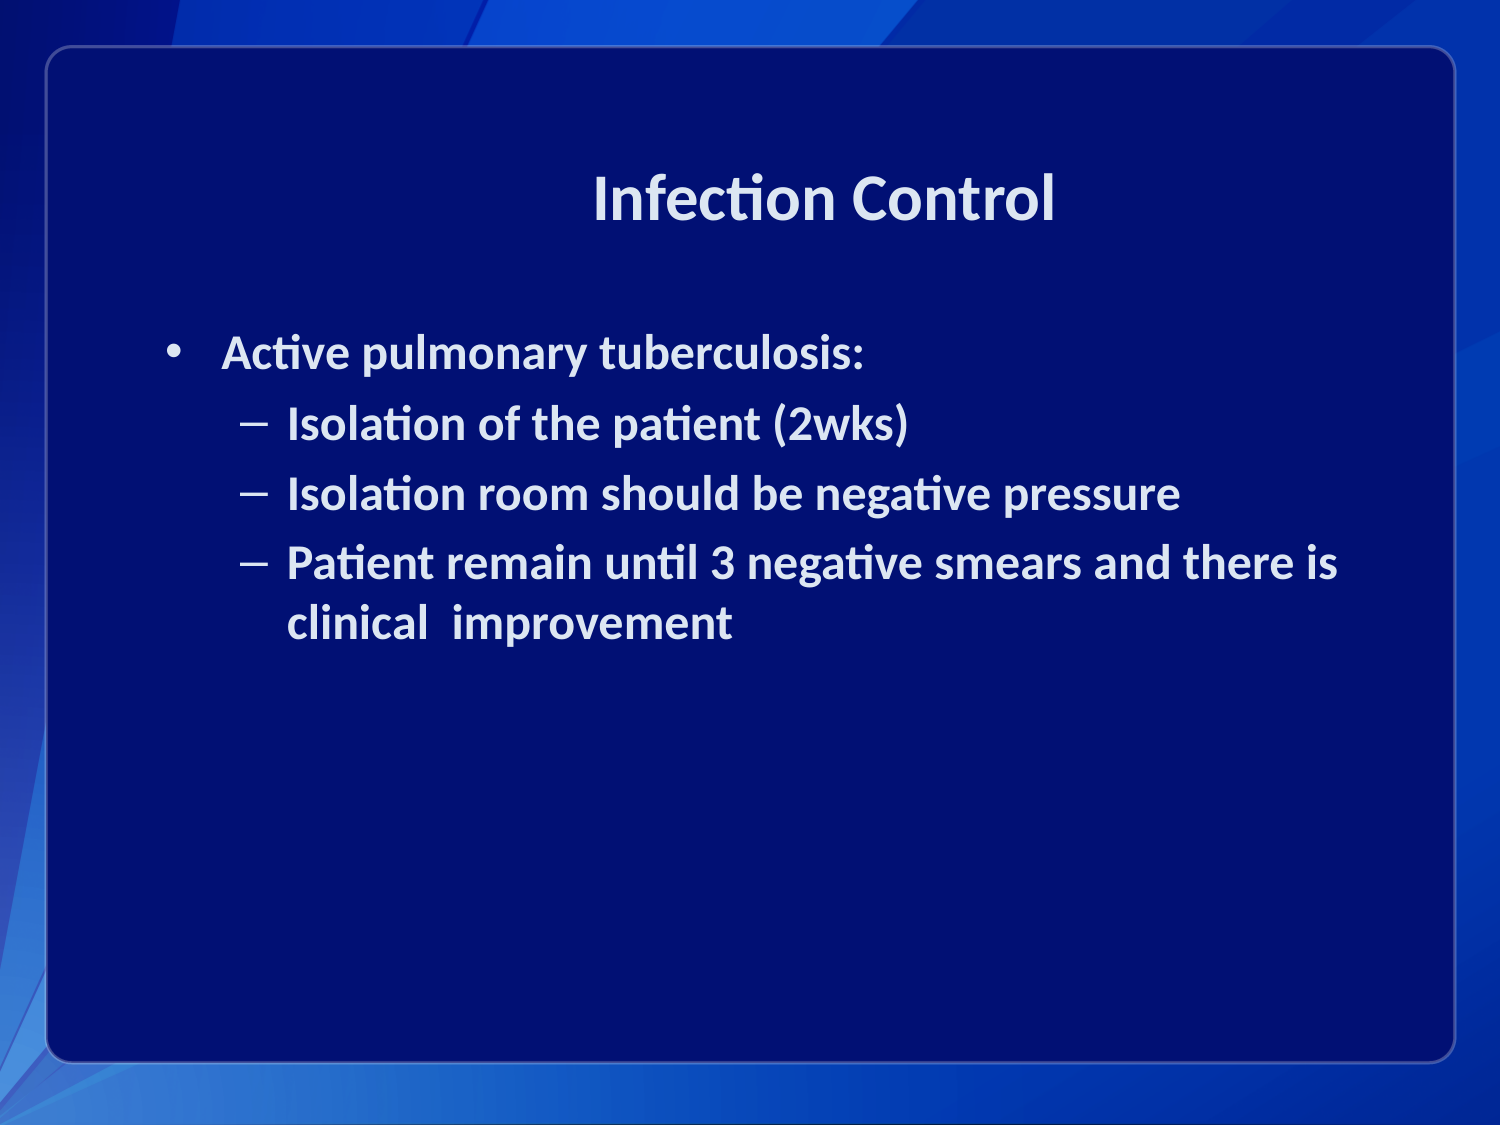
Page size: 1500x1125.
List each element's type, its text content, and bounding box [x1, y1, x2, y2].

title Infection Control [150, 99, 1500, 288]
list Active pulmonary tuberculosis: Isolation of the patient (2wks) Isolation room should be negative pressure Patient remain until 3 negative smears and there is clinical improvement [150, 312, 1388, 988]
picture [0, 0, 1500, 1125]
